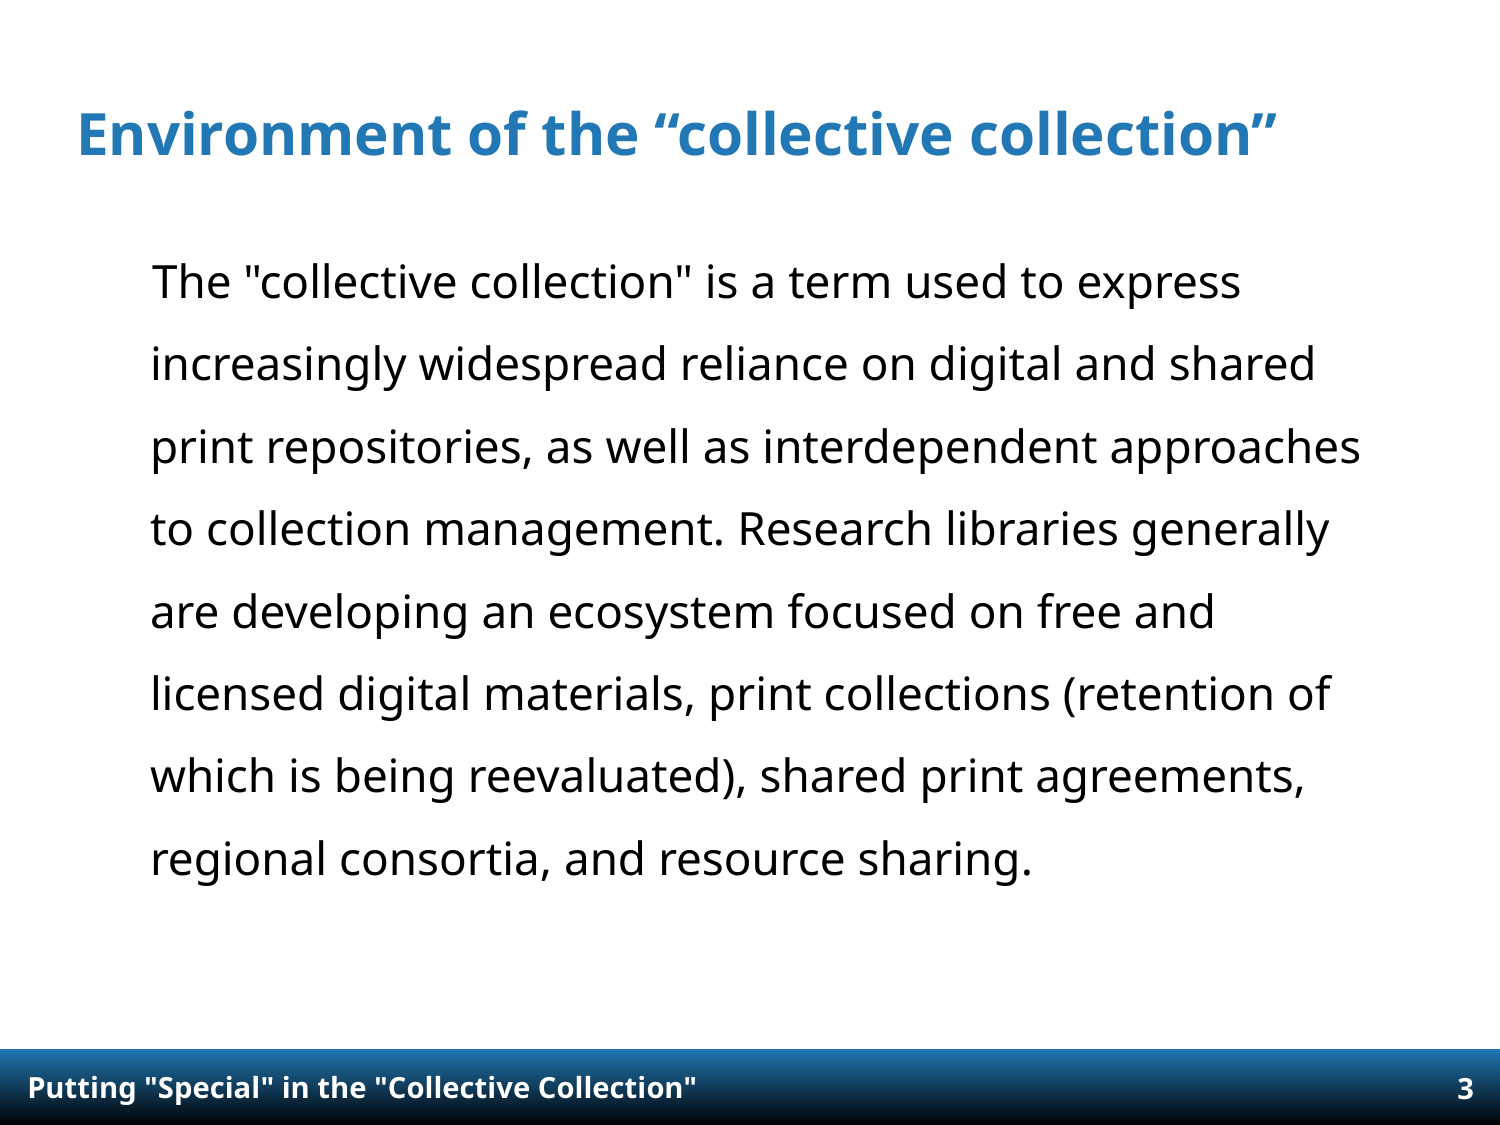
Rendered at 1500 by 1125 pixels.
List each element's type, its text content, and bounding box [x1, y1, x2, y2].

list The "collective collection" is a term used to express increasingly widespread reliance on digital and shared print repositories, as well as interdependent approaches to collection management. Research libraries generally are developing an ecosystem focused on free and licensed digital materials, print collections (retention of which is being reevaluated), shared print agreements, regional consortia, and resource sharing. [149, 226, 1401, 963]
text_box Environment of the “collective collection” [0, 62, 1500, 226]
